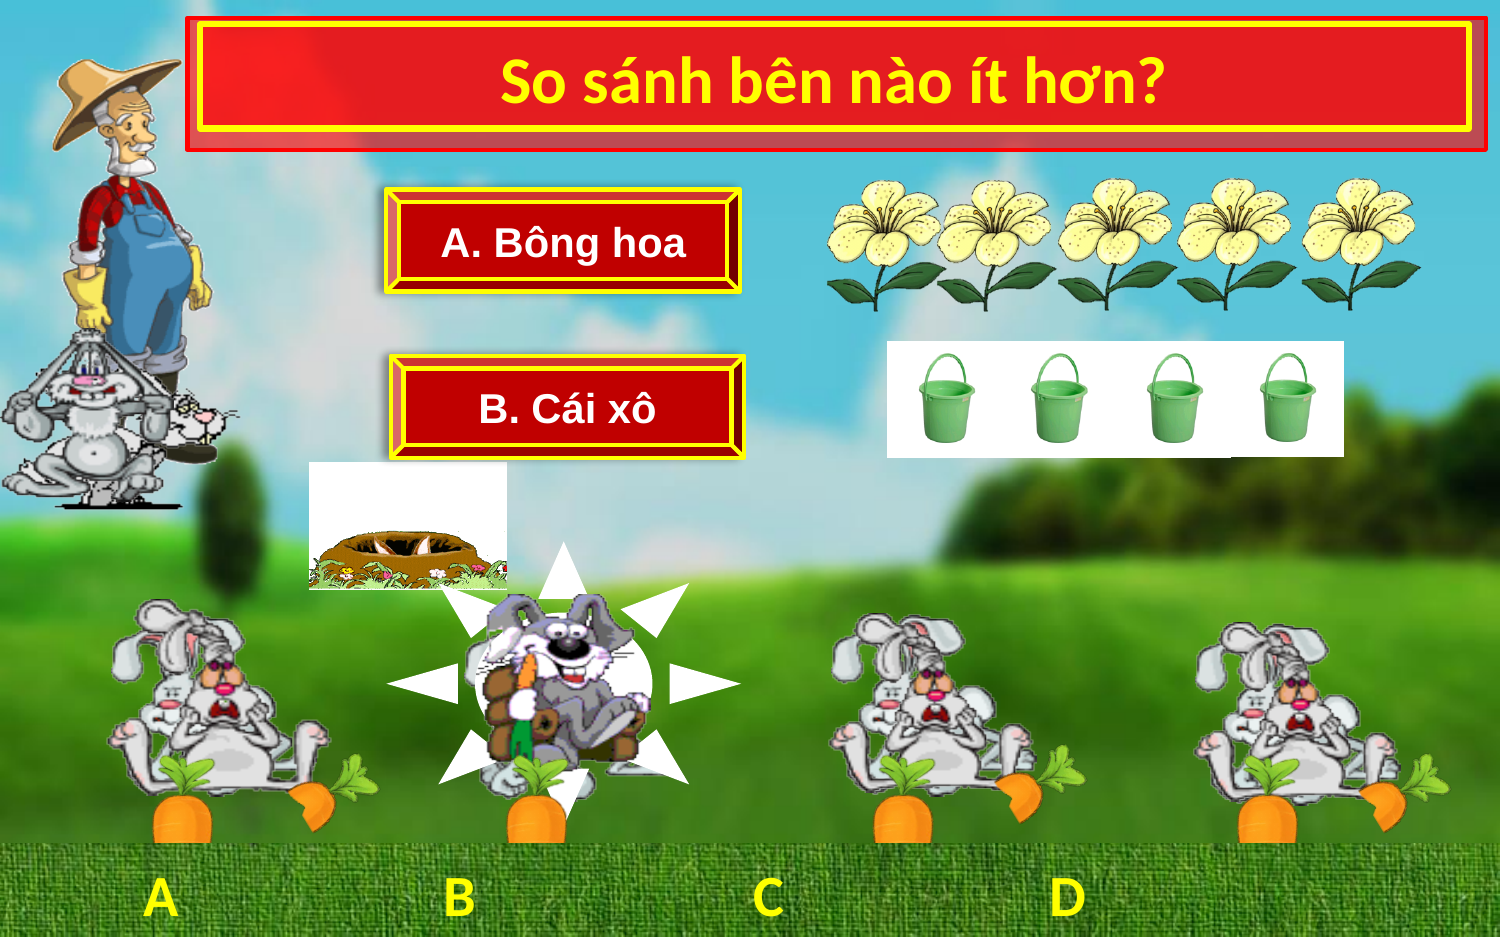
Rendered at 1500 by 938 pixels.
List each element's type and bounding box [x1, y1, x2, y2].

picture [0, 0, 1500, 937]
text_box [886, 340, 1345, 458]
text_box [824, 149, 1425, 312]
